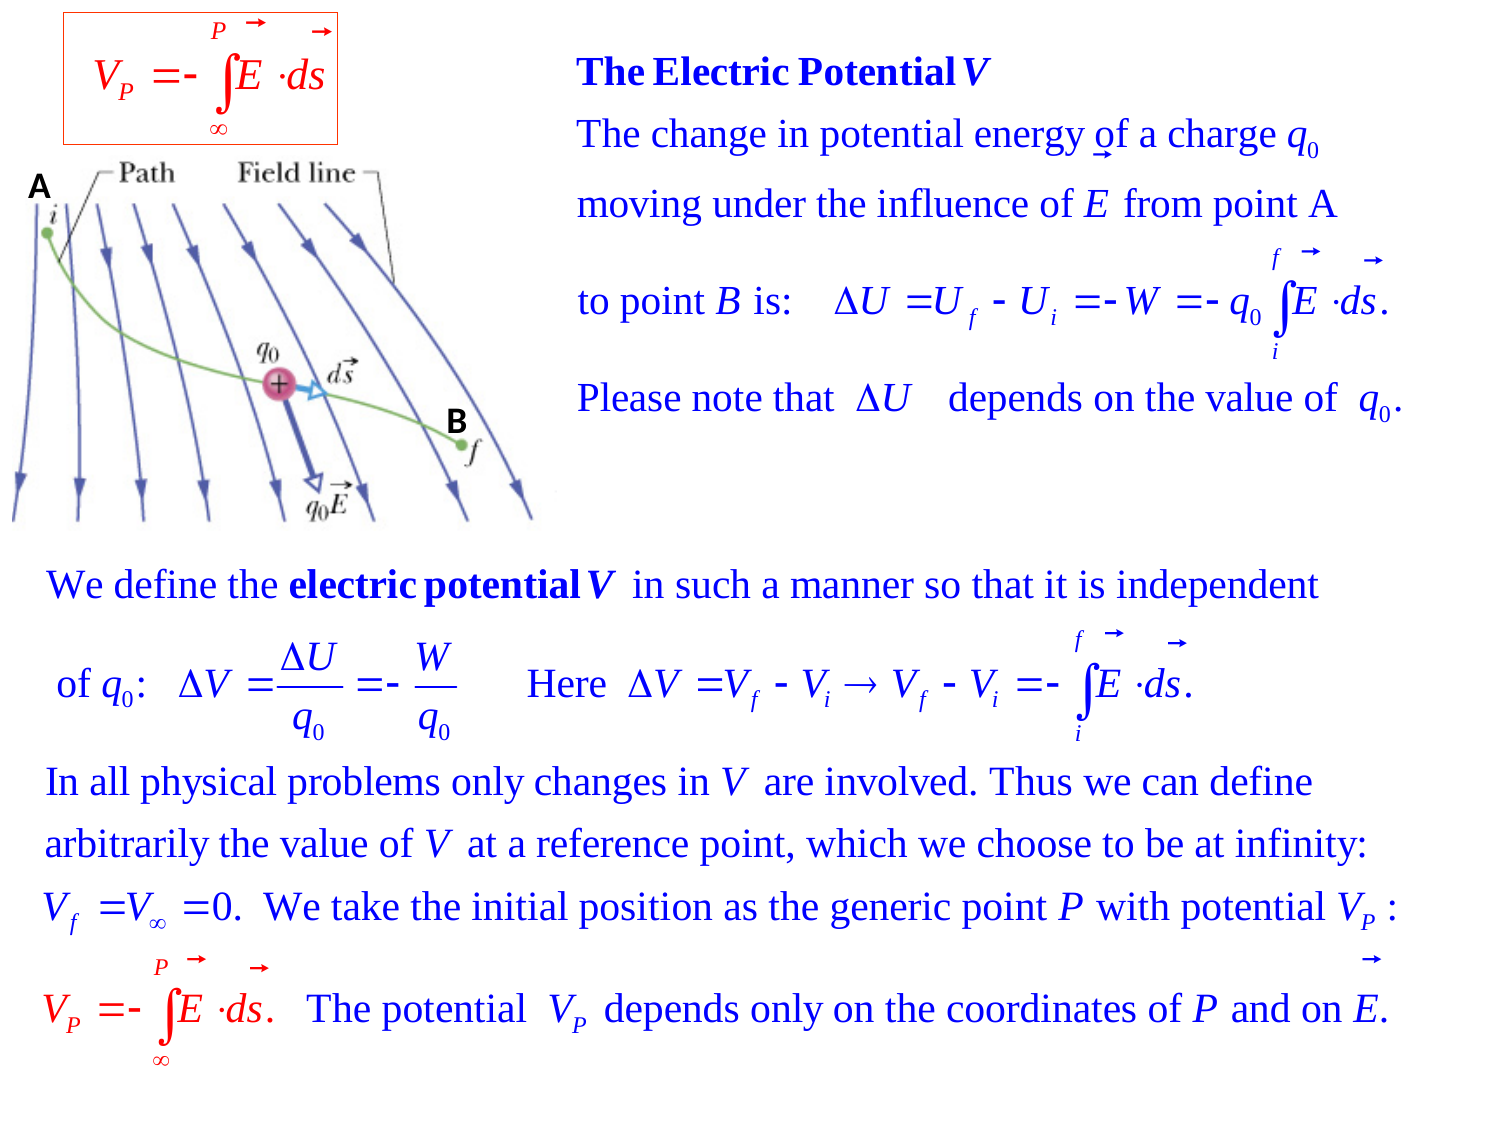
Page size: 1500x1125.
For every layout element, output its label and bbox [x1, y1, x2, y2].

text_box [570, 49, 1411, 546]
text_box [62, 12, 338, 145]
text_box [38, 562, 1403, 1125]
text_box [12, 153, 557, 626]
